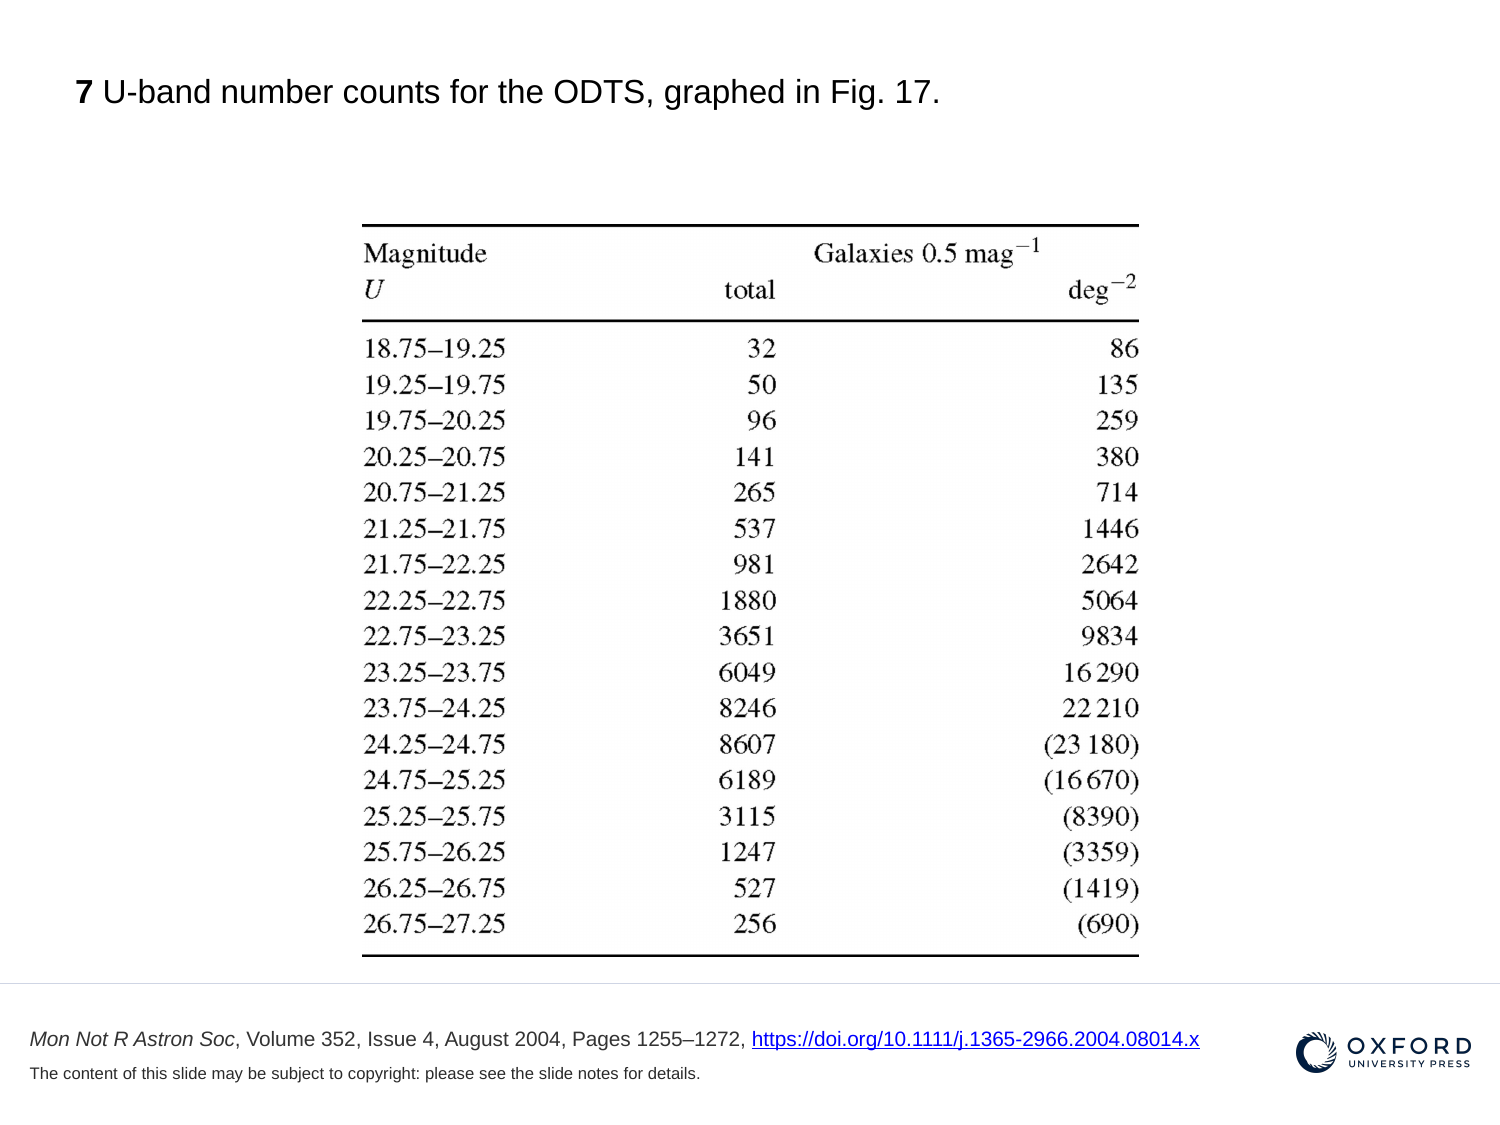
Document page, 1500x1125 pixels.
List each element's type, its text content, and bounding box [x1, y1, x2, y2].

picture [362, 224, 1139, 957]
title 7 U-band number counts for the ODTS, graphed in Fig. 17. [75, 69, 1078, 171]
footer Mon Not R Astron Soc, Volume 352, Issue 4, August 2004, Pages 1255–1272, https://doi.org/10.1111/j.1365-2966.2004.08014.x The content of this slide may be subject to copyright: please see the slide notes for details. [0, 983, 1260, 1125]
picture [1296, 1032, 1471, 1073]
